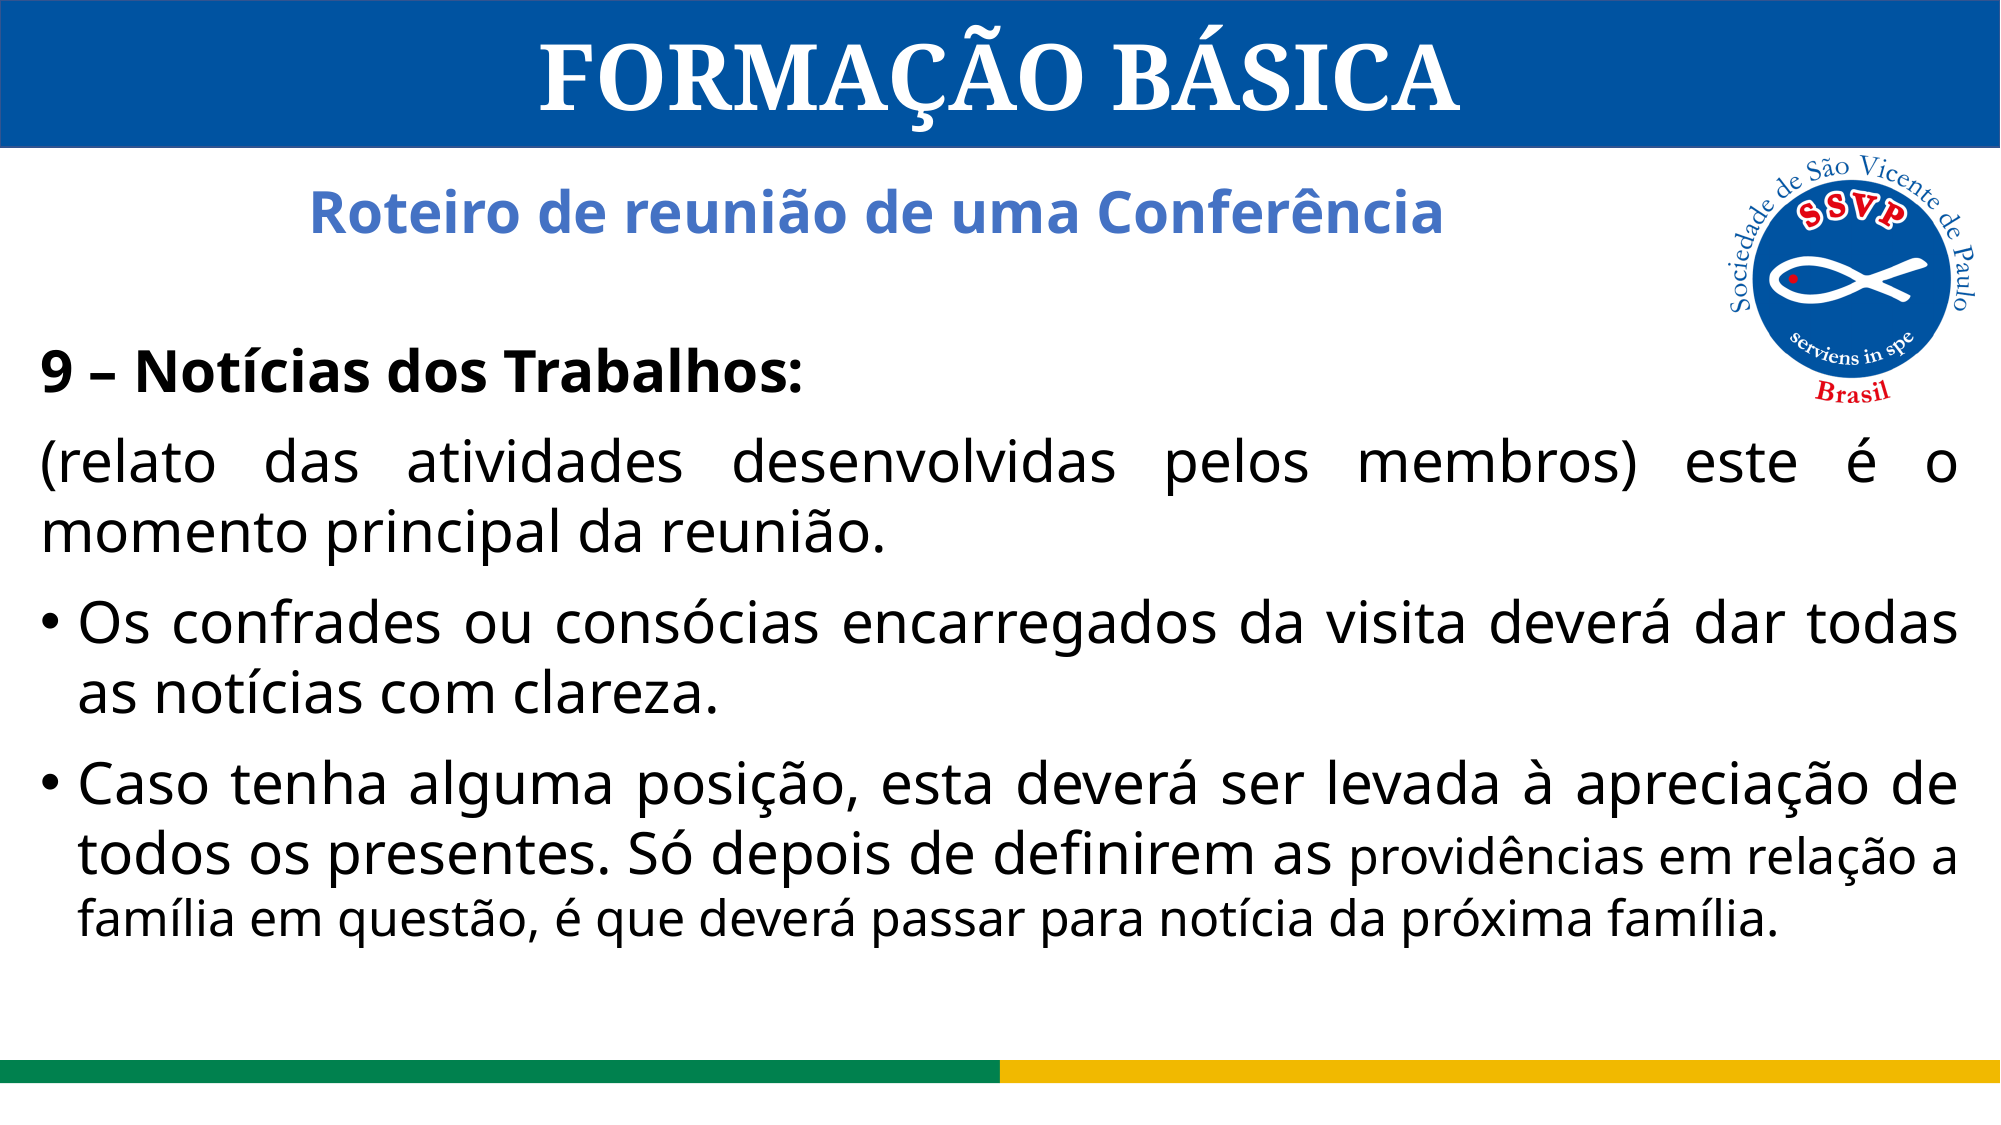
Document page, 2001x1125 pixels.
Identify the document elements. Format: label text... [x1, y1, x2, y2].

text_box Roteiro de reunião de uma Conferência [0, 168, 1728, 253]
text_box FORMAÇÃO BÁSICA [0, 0, 2000, 148]
picture [1728, 155, 1975, 403]
list 9 – Notícias dos Trabalhos: (relato das atividades desenvolvidas pelos membros) este é o momento principal da reunião. Os confrades ou consócias encarregados da visita deverá dar todas as notícias com clareza. Caso tenha alguma posição, esta deverá ser levada à apreciação de todos os presentes. Só depois de definirem as providências em relação a família em questão, é que deverá passar para notícia da próxima família. [25, 326, 1975, 1004]
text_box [0, 1050, 2000, 1092]
